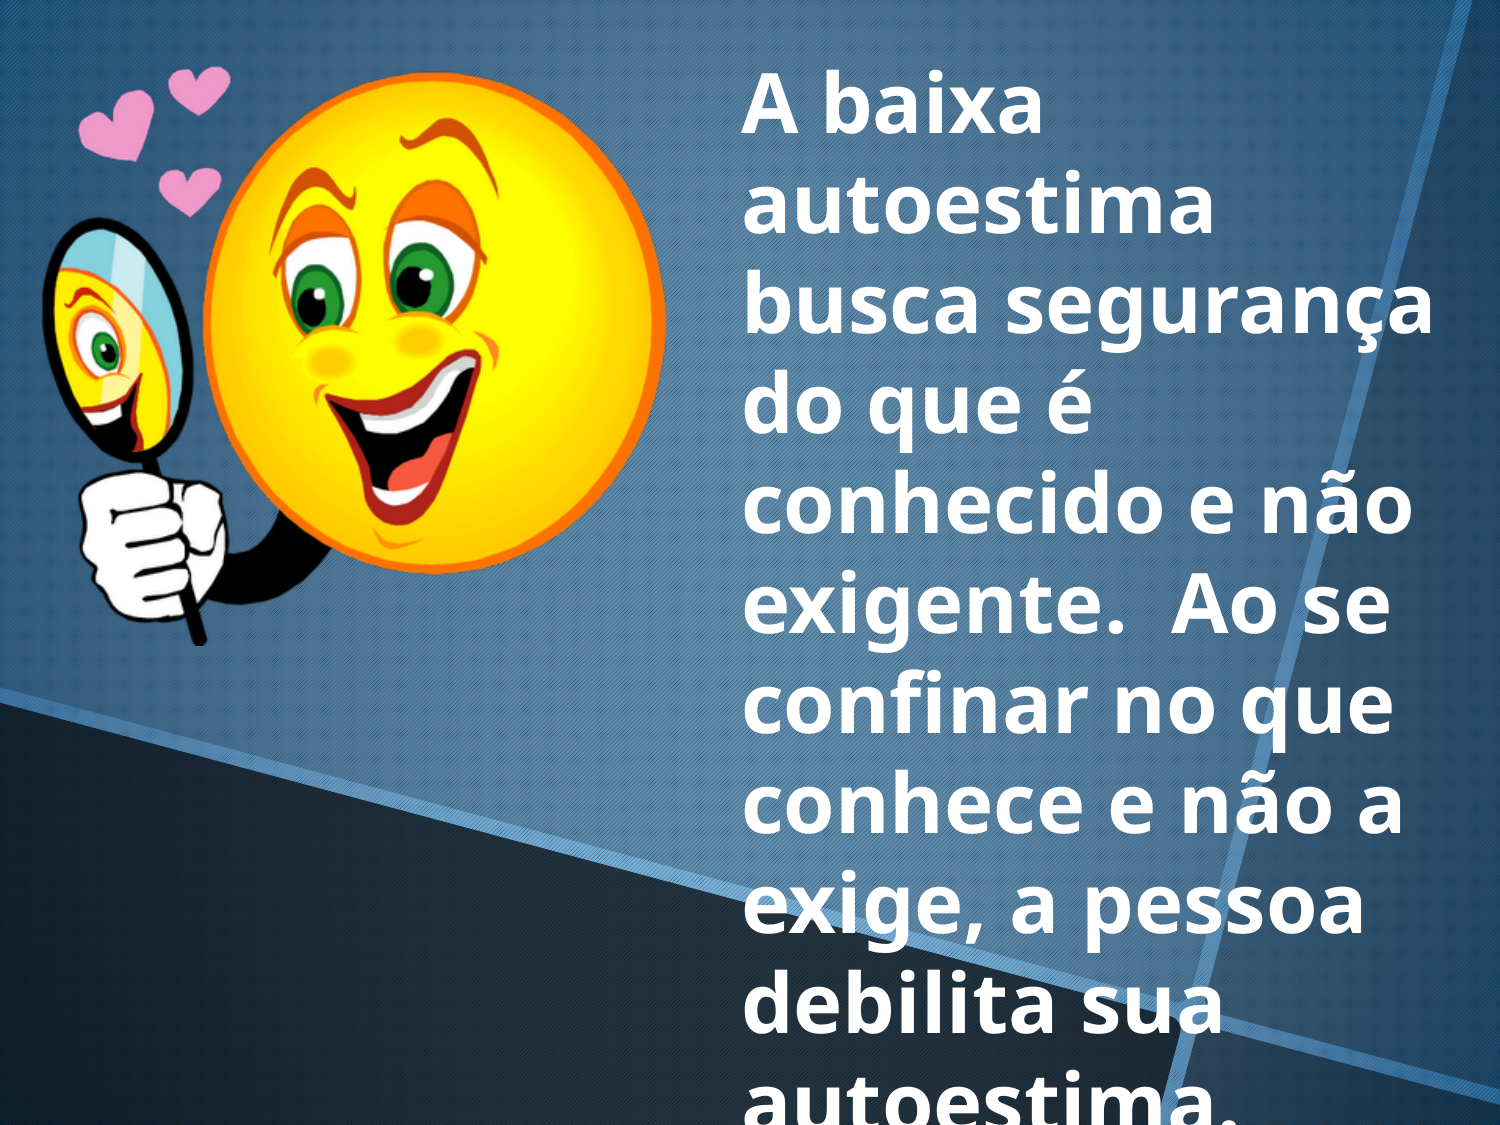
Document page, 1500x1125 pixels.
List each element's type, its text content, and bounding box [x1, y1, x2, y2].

picture [40, 65, 667, 647]
text_box A baixa autoestima busca segurança do que é conhecido e não exigente. Ao se confinar no que conhece e não a exige, a pessoa debilita sua autoestima. [726, 42, 1483, 1125]
